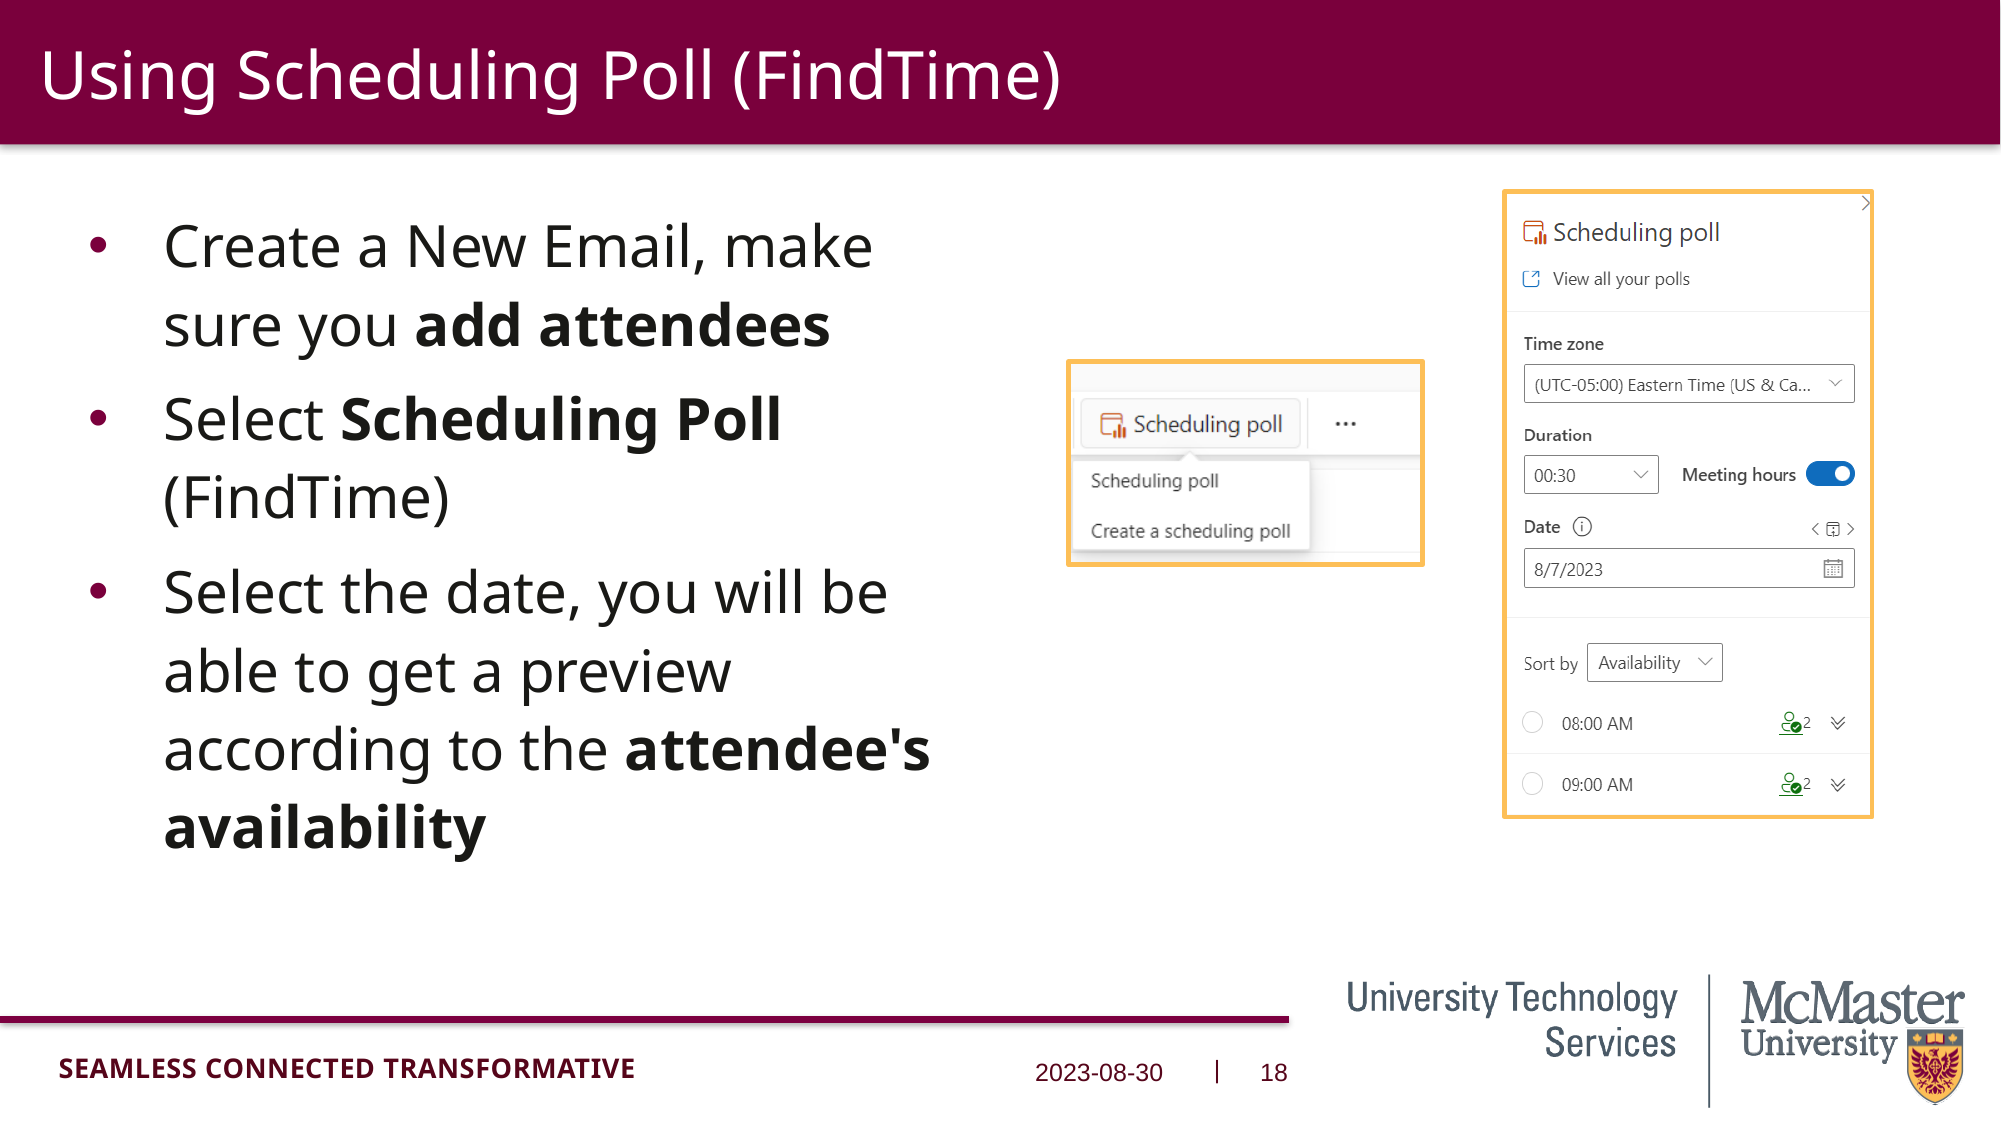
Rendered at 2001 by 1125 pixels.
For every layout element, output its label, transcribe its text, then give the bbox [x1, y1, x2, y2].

picture [1070, 363, 1421, 563]
list Create a New Email, make sure you add attendees Select Scheduling Poll (FindTime) Select the date, you will be able to get a preview according to the attendee's availability [70, 193, 1000, 921]
title Using Scheduling Poll (FindTime) [24, 0, 1507, 114]
picture [1506, 193, 1870, 815]
picture [1348, 974, 1965, 1108]
